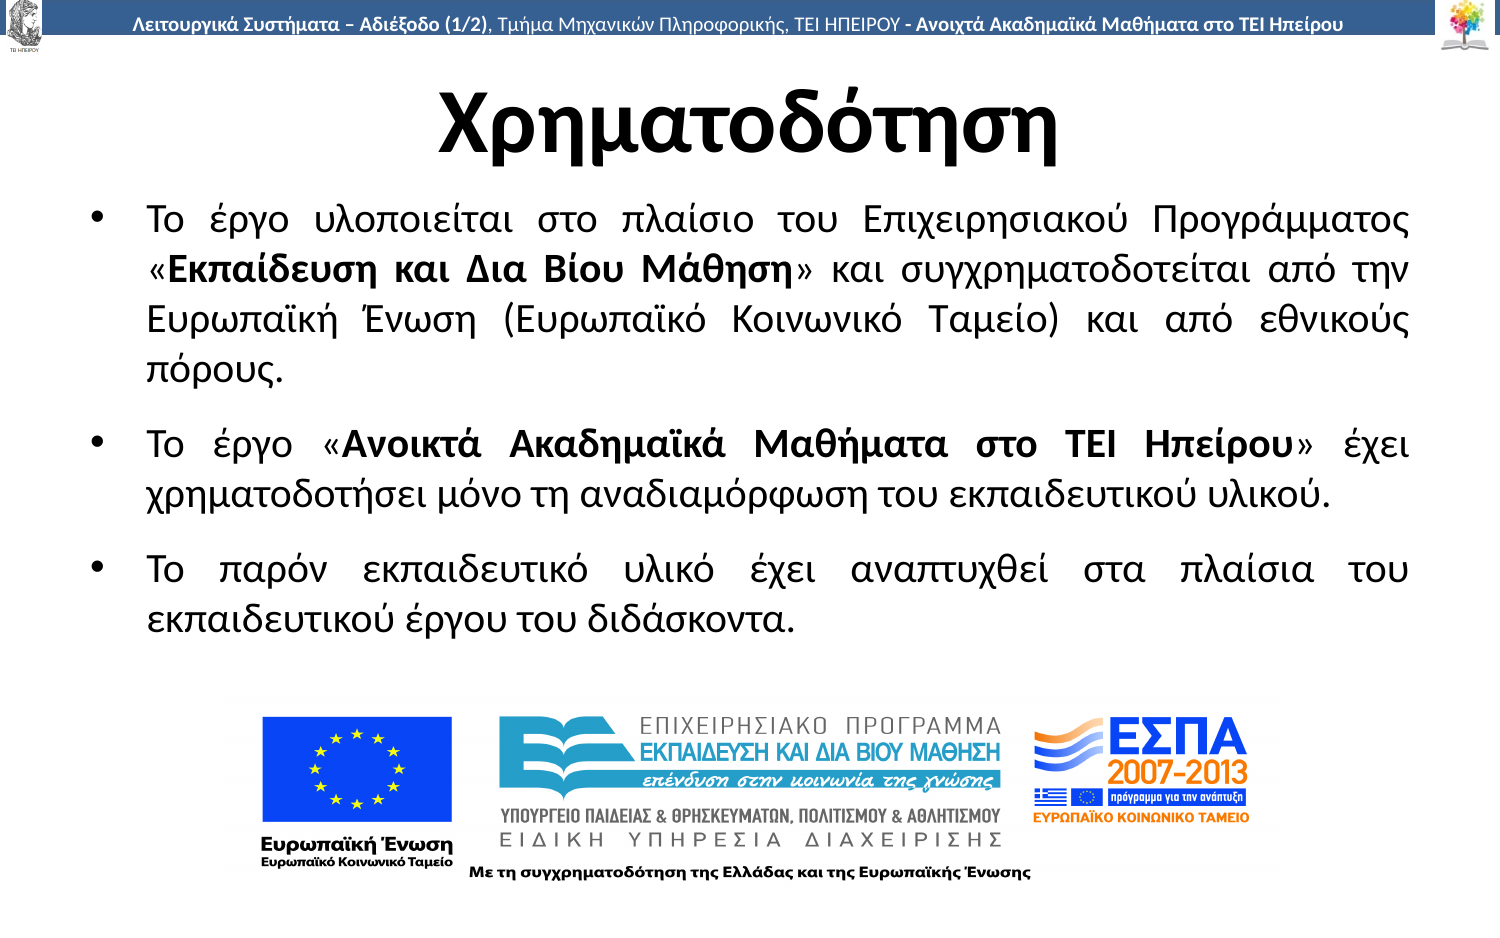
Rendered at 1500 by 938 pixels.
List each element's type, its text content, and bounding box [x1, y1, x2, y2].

title Χρηματοδότηση [75, 37, 1425, 183]
list Το έργο υλοποιείται στο πλαίσιο του Επιχειρησιακού Προγράμματος «Εκπαίδευση και Δια Βίου Μάθηση» και συγχρηματοδοτείται από την Ευρωπαϊκή Ένωση (Ευρωπαϊκό Κοινωνικό Ταμείο) και από εθνικούς πόρους. Το έργο «Ανοικτά Ακαδημαϊκά Μαθήματα στο TEI Ηπείρου» έχει χρηματοδοτήσει μόνο τη αναδιαμόρφωση του εκπαιδευτικού υλικού. Το παρόν εκπαιδευτικό υλικό έχει αναπτυχθεί στα πλαίσια του εκπαιδευτικού έργου του διδάσκοντα. [75, 183, 1425, 802]
picture [218, 690, 1282, 903]
picture [1435, 0, 1495, 52]
picture [6, 0, 42, 54]
